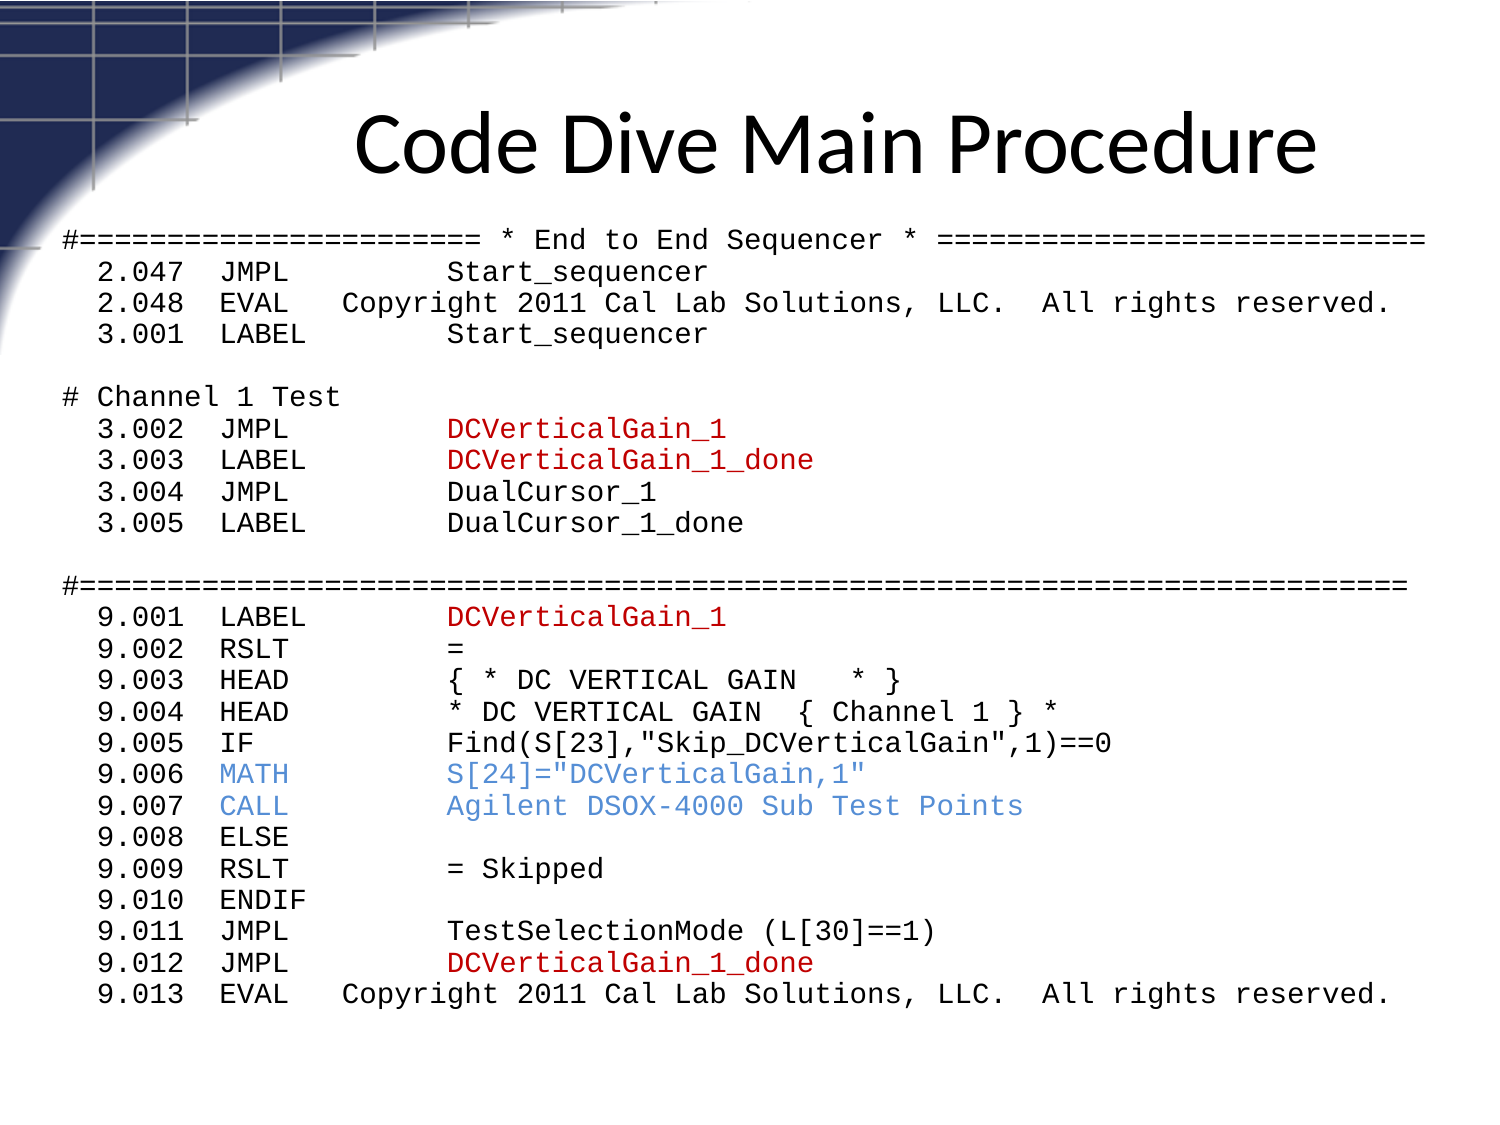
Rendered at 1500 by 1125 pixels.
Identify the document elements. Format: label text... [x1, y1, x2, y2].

picture [0, 1, 1500, 355]
text_box #======================= * End to End Sequencer * ============================ 2.047 JMPL Start_sequencer 2.048 EVAL Copyright 2011 Cal Lab Solutions, LLC. All rights reserved. 3.001 LABEL Start_sequencer # Channel 1 Test 3.002 JMPL DCVerticalGain_1 3.003 LABEL DCVerticalGain_1_done 3.004 JMPL DualCursor_1 3.005 LABEL DualCursor_1_done #============================================================================ 9.001 LABEL DCVerticalGain_1 9.002 RSLT = 9.003 HEAD { * DC VERTICAL GAIN * } 9.004 HEAD * DC VERTICAL GAIN { Channel 1 } * 9.005 IF Find(S[23],"Skip_DCVerticalGain",1)==0 9.006 MATH S[24]="DCVerticalGain,1" 9.007 CALL Agilent DSOX-4000 Sub Test Points 9.008 ELSE 9.009 RSLT = Skipped 9.010 ENDIF 9.011 JMPL TestSelectionMode (L[30]==1) 9.012 JMPL DCVerticalGain_1_done 9.013 EVAL Copyright 2011 Cal Lab Solutions, LLC. All rights reserved. [46, 364, 1458, 1050]
